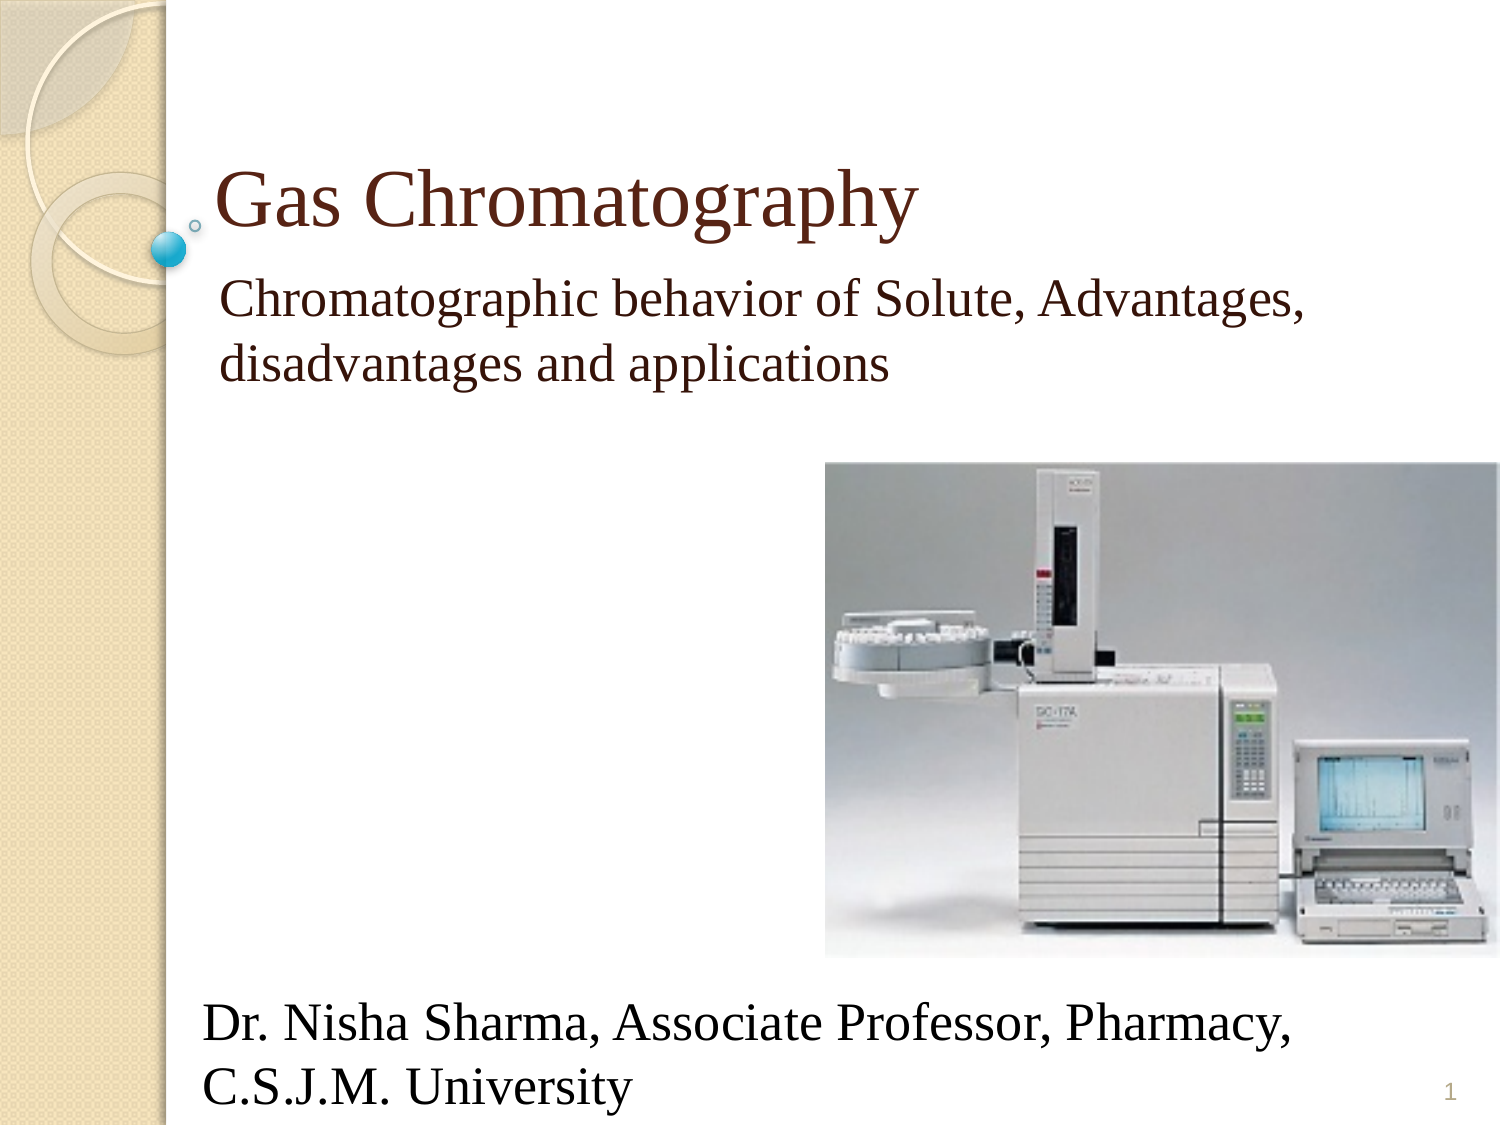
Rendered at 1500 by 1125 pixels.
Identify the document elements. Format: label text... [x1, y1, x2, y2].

title Gas Chromatography [200, 37, 1453, 251]
text_box Dr. Nisha Sharma, Associate Professor, Pharmacy, C.S.J.M. University [187, 978, 1500, 1124]
subtitle Chromatographic behavior of Solute, Advantages, disadvantages and applications [199, 262, 1416, 551]
picture [824, 462, 1500, 959]
